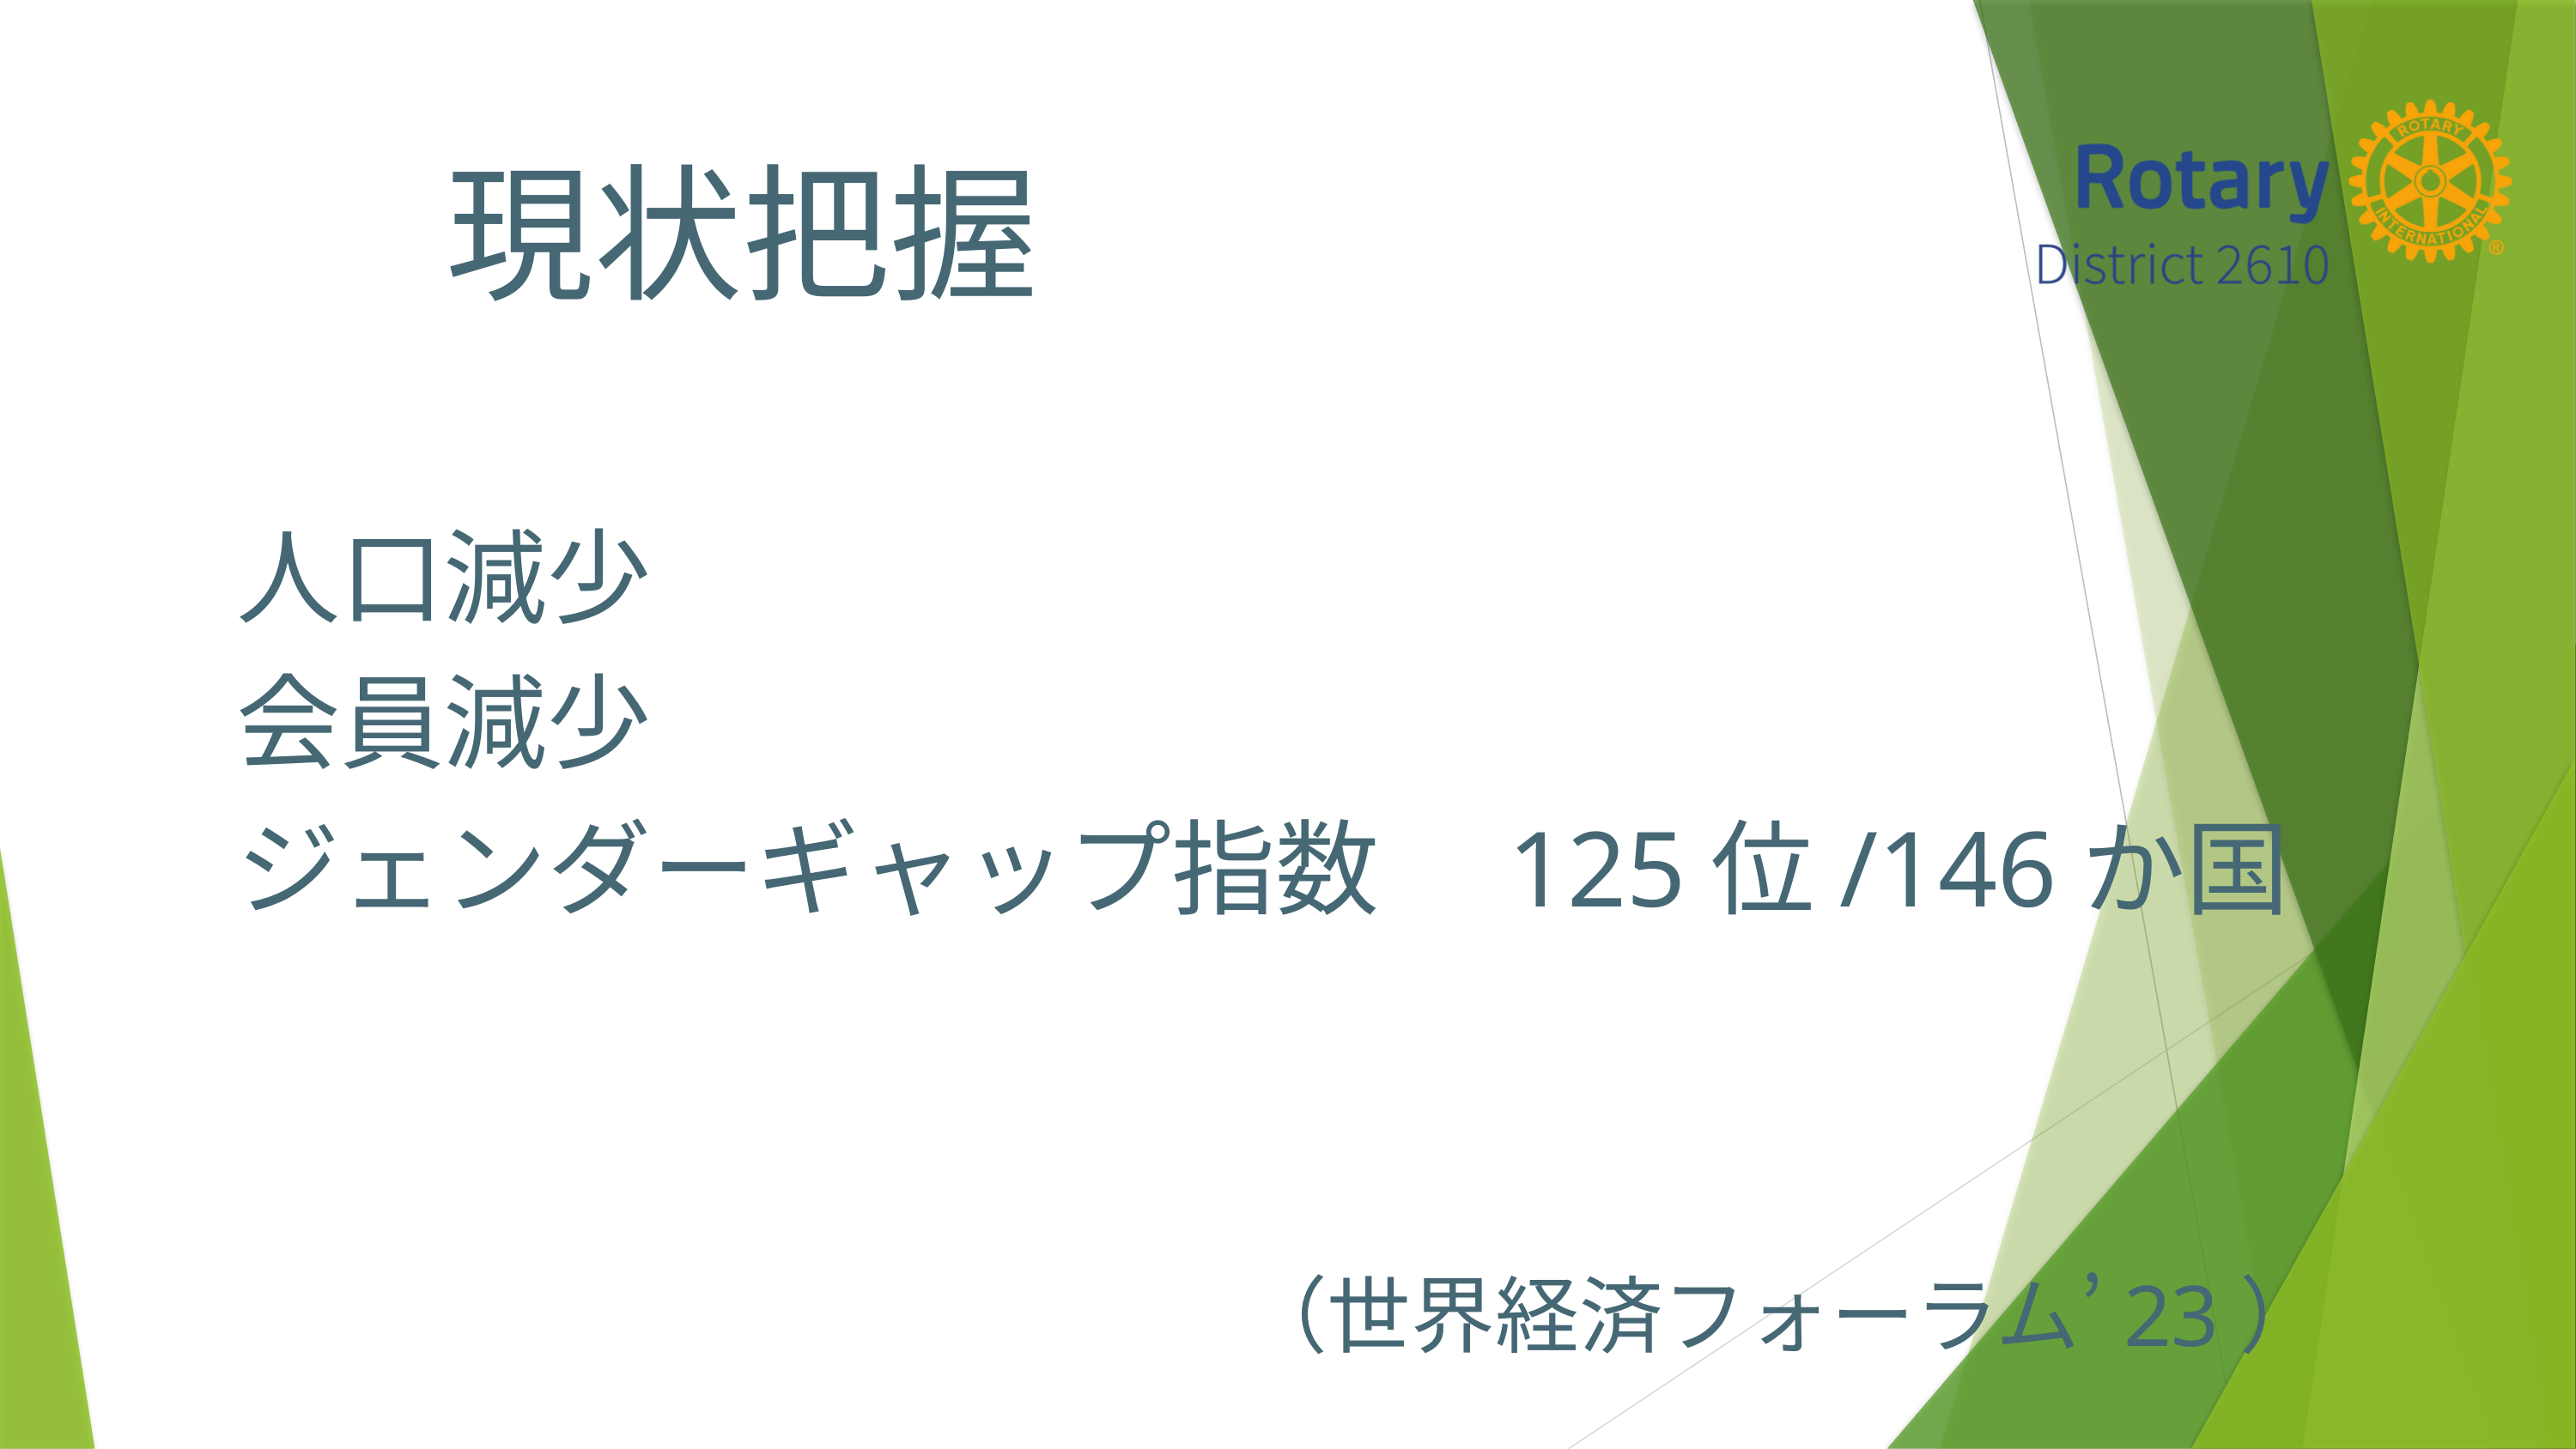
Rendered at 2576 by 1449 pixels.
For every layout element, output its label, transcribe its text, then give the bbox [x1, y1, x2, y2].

text_box [1454, 0, 2522, 491]
text_box 人口減少 会員減少 ジェンダーギャップ指数 125位/146か国 （世界経済フォーラム’23） [236, 490, 2377, 1449]
text_box 現状把握 [0, 155, 1485, 318]
